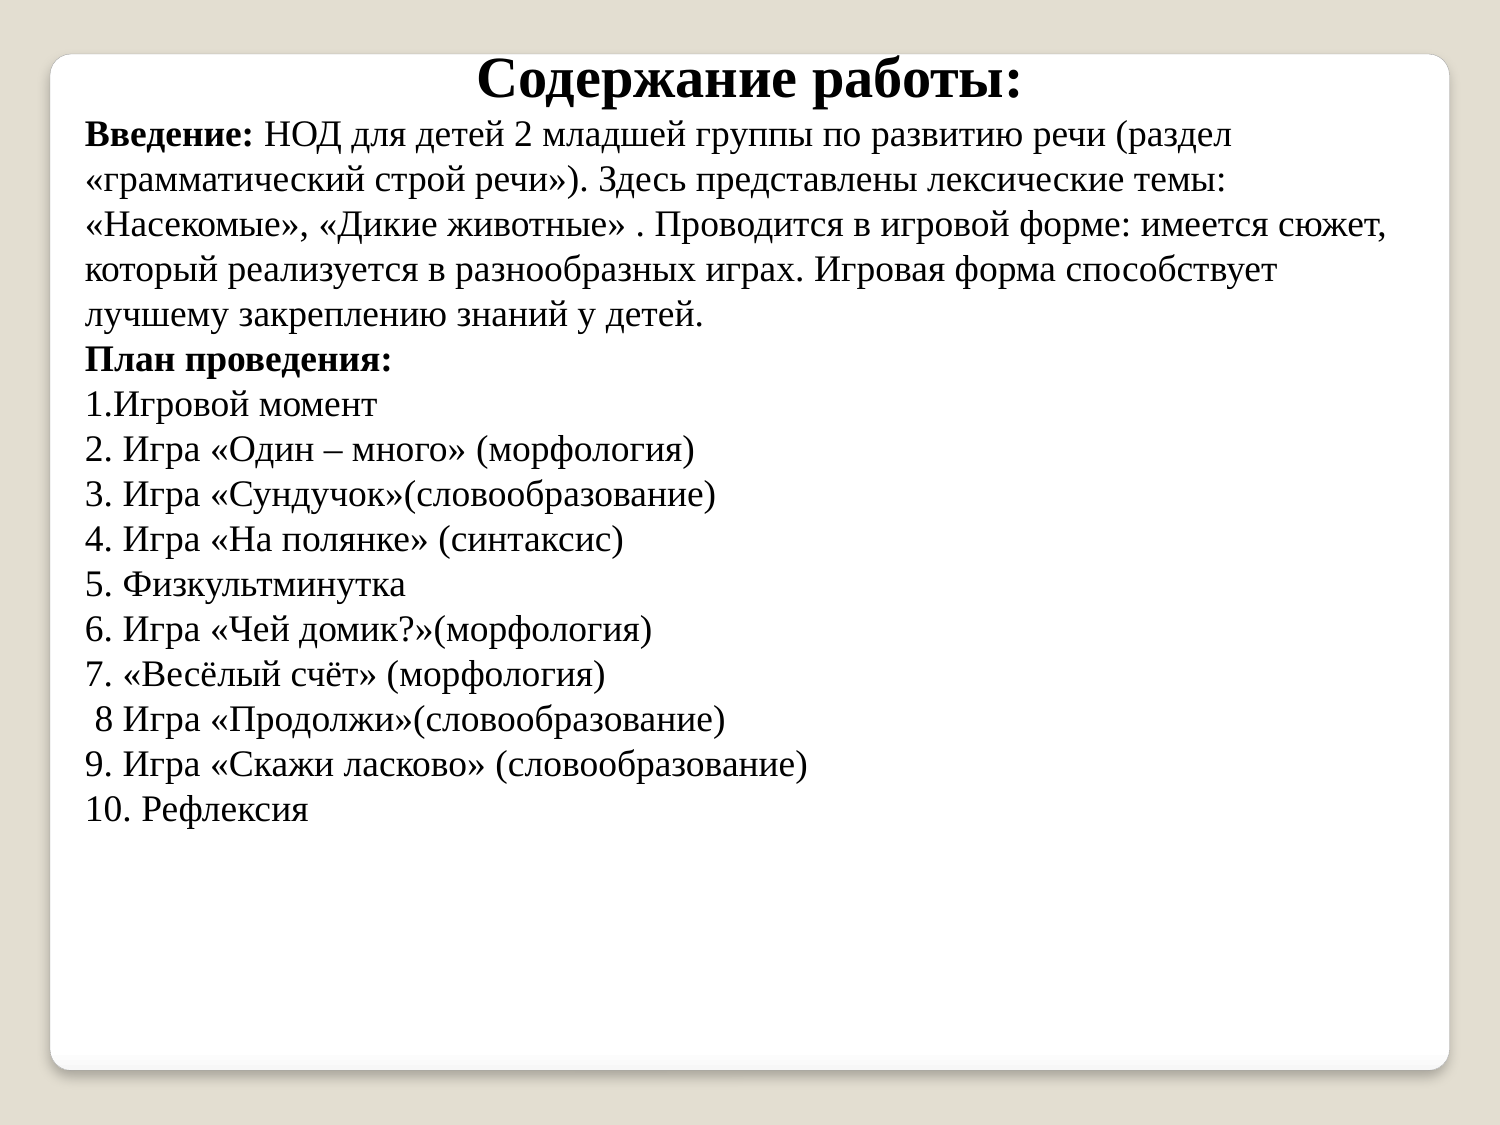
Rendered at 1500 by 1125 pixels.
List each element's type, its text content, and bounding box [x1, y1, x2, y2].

text_box Содержание работы: Введение: НОД для детей 2 младшей группы по развитию речи (раздел «грамматический строй речи»). Здесь представлены лексические темы: «Насекомые», «Дикие животные» . Проводится в игровой форме: имеется сюжет, который реализуется в разнообразных играх. Игровая форма способствует лучшему закреплению знаний у детей. План проведения: 1.Игровой момент 2. Игра «Один – много» (морфология) 3. Игра «Сундучок»(словообразование) 4. Игра «На полянке» (синтаксис) 5. Физкультминутка 6. Игра «Чей домик?»(морфология) 7. «Весёлый счёт» (морфология) 8 Игра «Продолжи»(словообразование) 9. Игра «Скажи ласково» (словообразование) 10. Рефлексия [70, 0, 1430, 1125]
